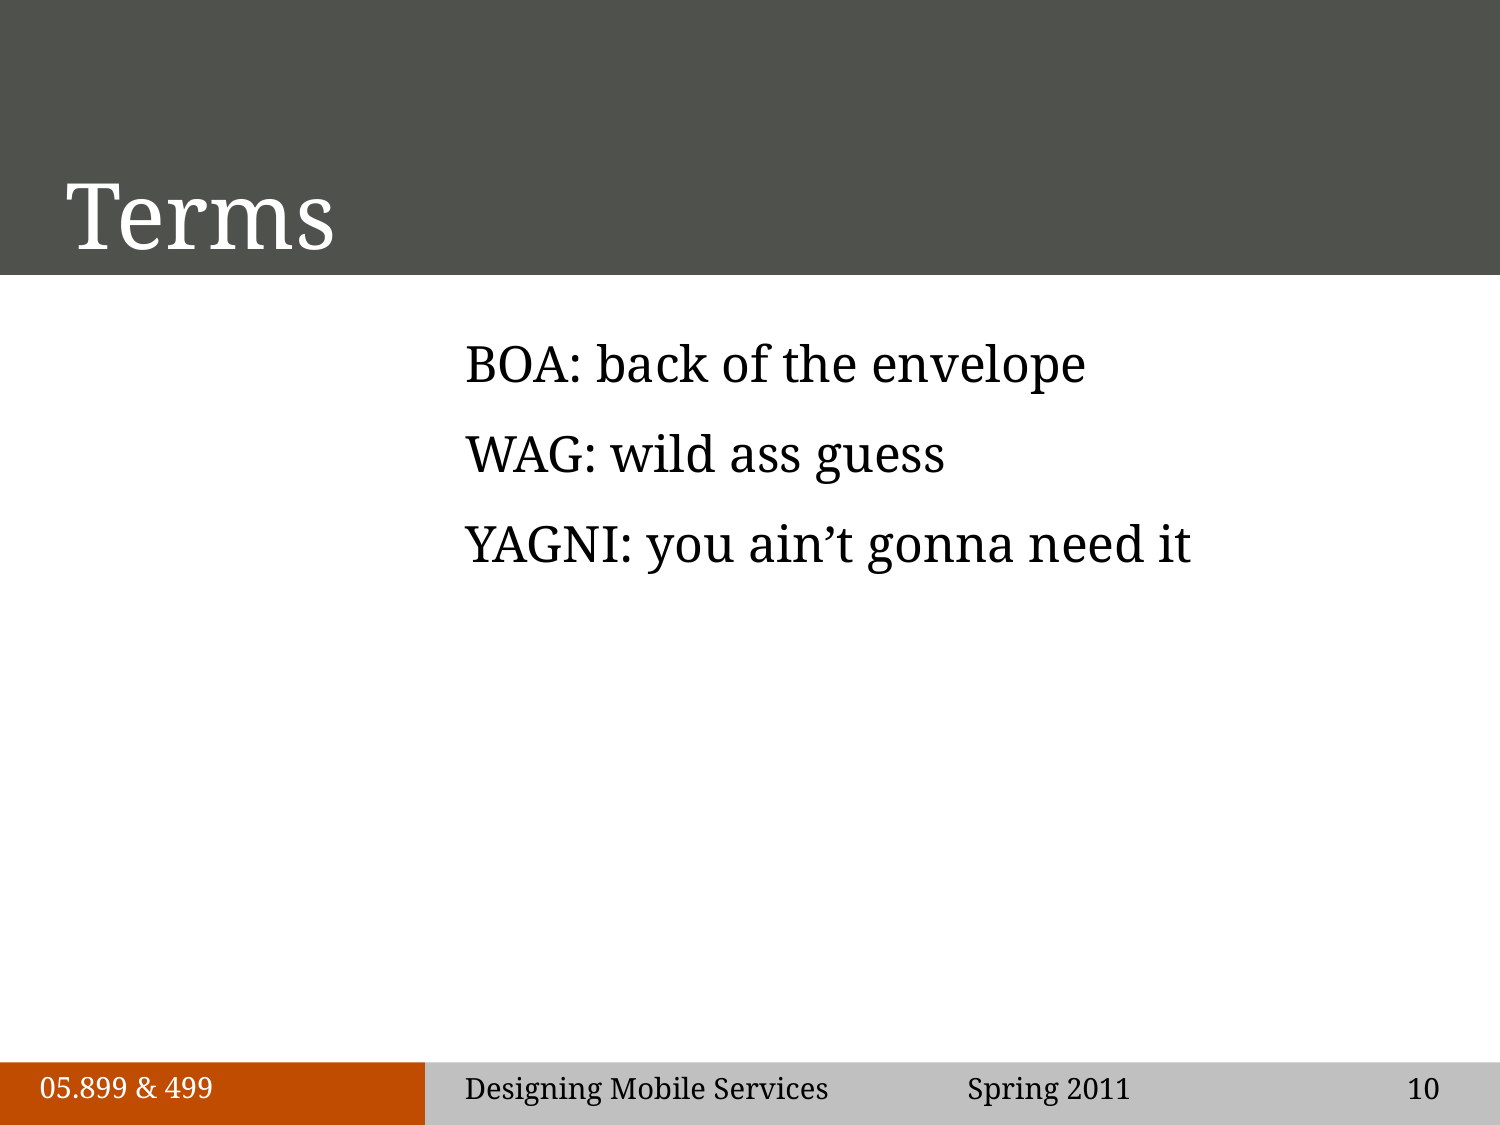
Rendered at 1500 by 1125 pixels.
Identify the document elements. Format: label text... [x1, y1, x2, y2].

list BOA: back of the envelope WAG: wild ass guess YAGNI: you ain’t gonna need it [449, 324, 1463, 1001]
title Terms [49, 74, 1376, 276]
